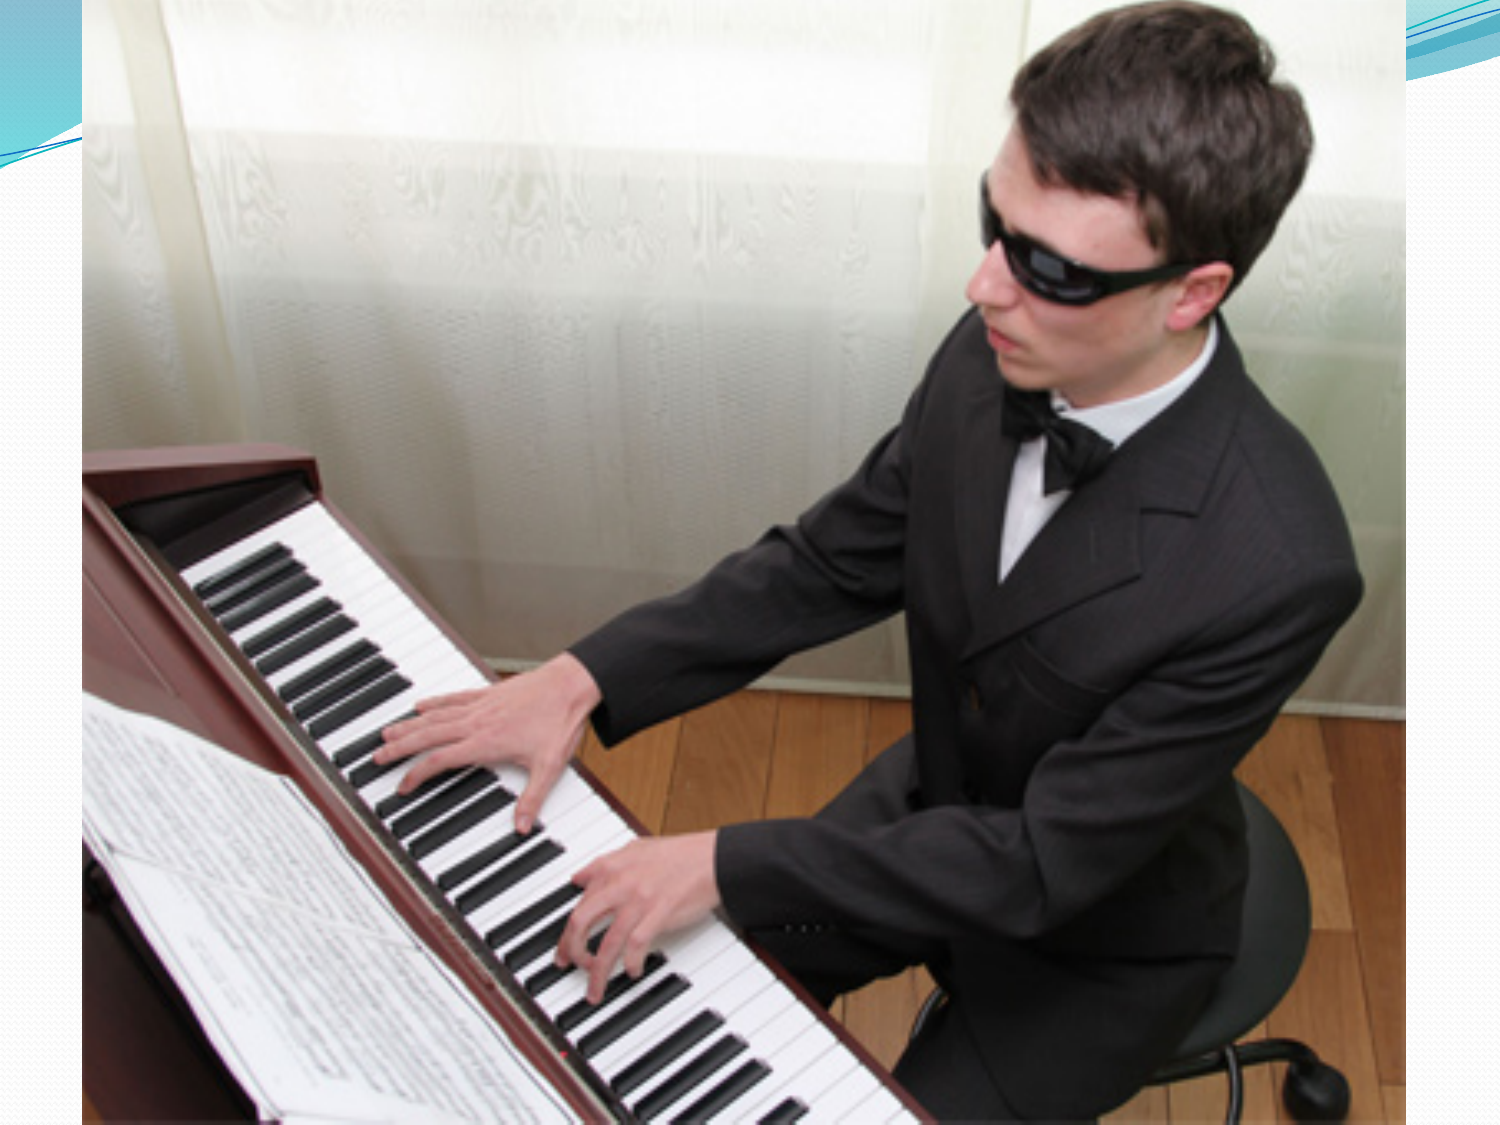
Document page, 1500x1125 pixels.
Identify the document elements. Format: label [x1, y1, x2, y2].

picture [81, 0, 1407, 1125]
